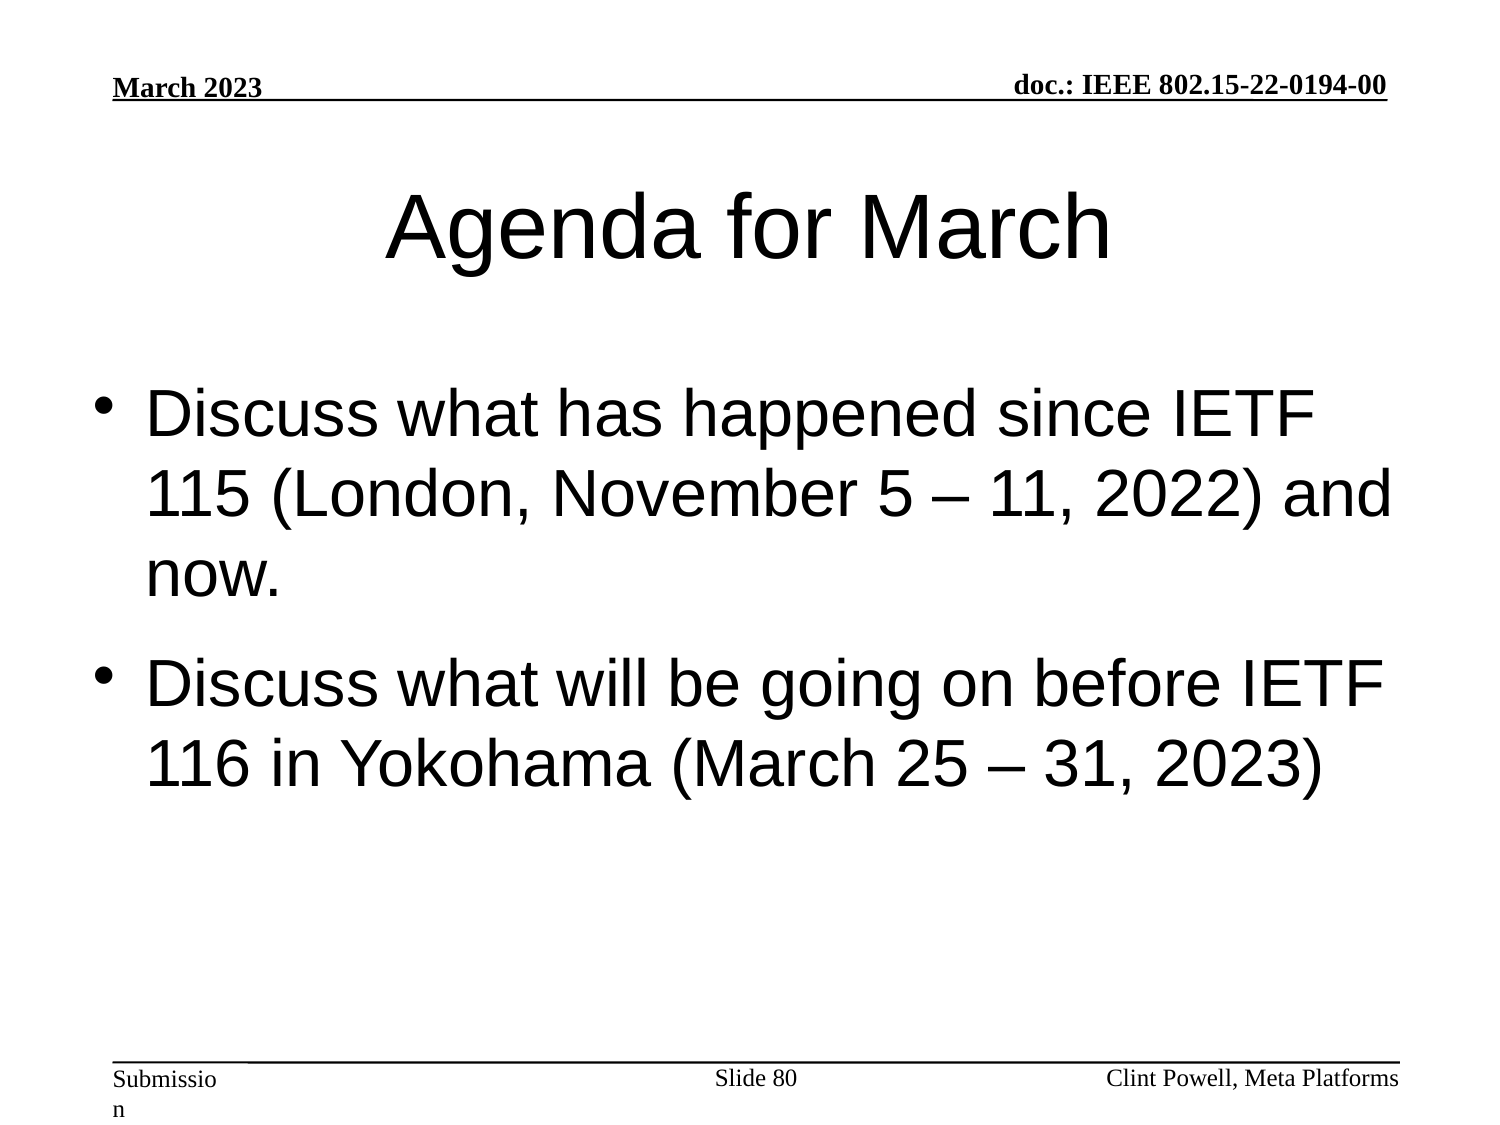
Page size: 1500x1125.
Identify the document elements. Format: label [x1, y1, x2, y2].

text_box [74, 127, 1425, 316]
text_box [668, 1054, 844, 1117]
text_box [74, 369, 1425, 1022]
